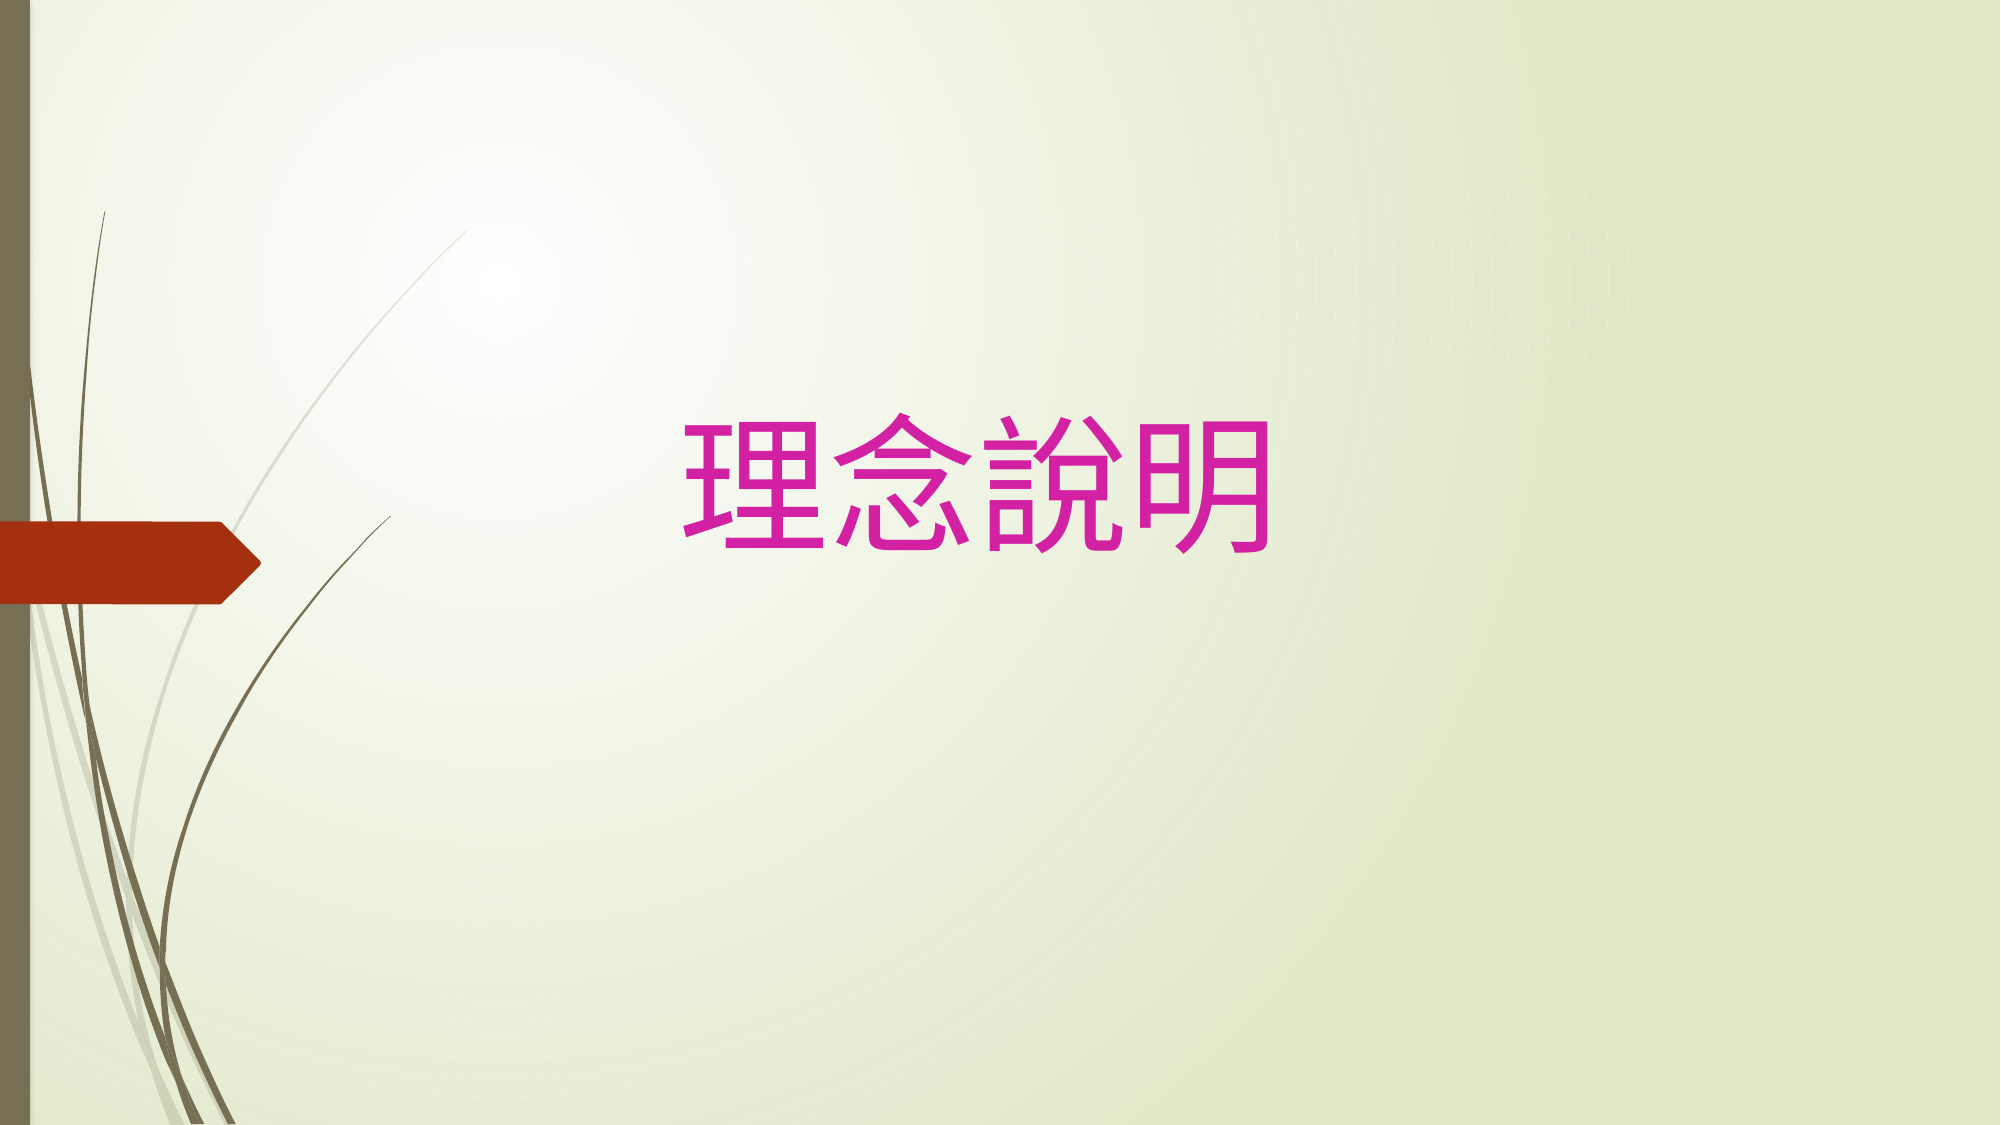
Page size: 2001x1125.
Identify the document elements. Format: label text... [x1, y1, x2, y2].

title 理念說明 [424, 337, 1533, 579]
